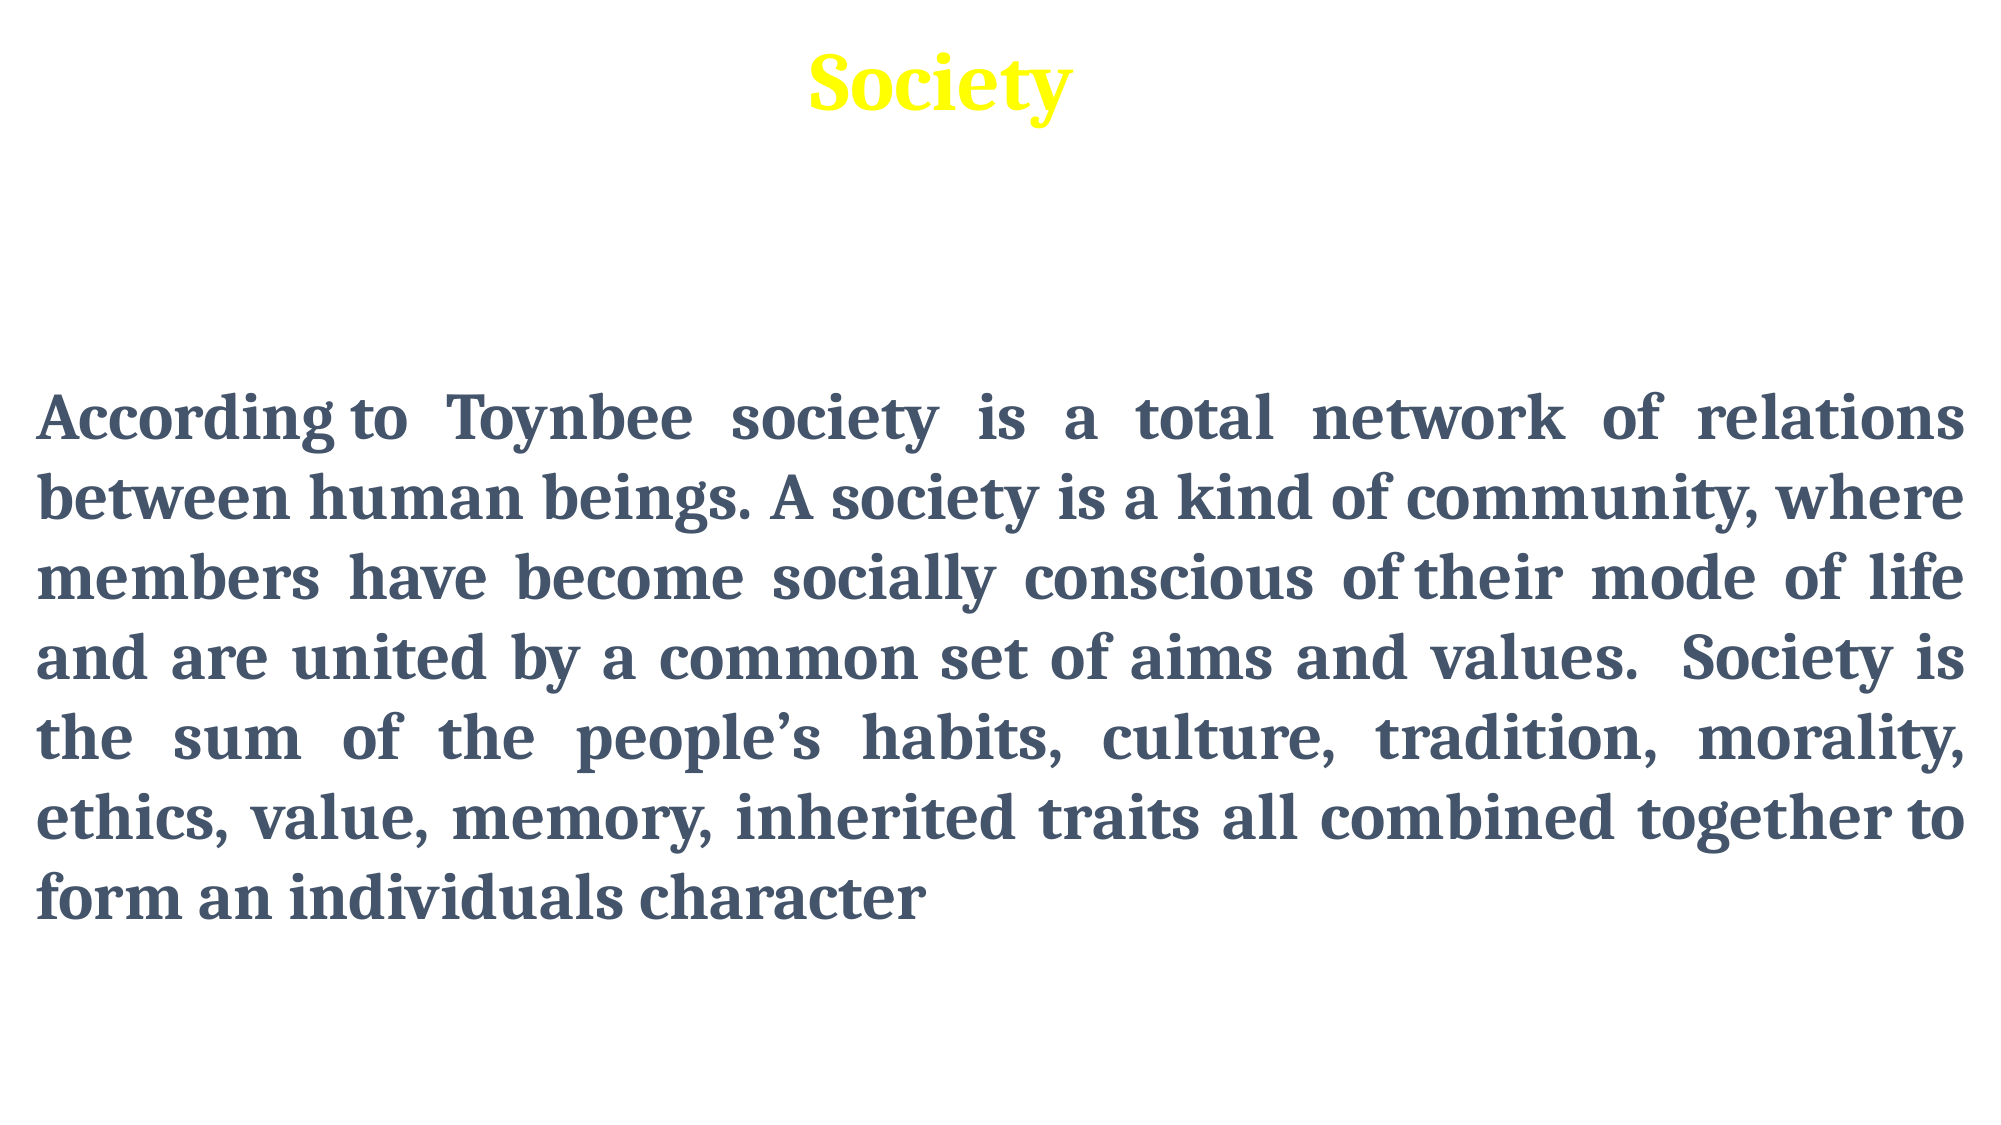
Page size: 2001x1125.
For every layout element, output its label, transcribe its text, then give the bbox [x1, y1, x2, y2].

text_box According to Toynbee society is a total network of relations between human beings. A society is a kind of community, where members have become socially conscious of their mode of life and are united by a common set of aims and values. Society is the sum of the people’s habits, culture, tradition, morality, ethics, value, memory, inherited traits all combined together to form an individuals character [21, 365, 1984, 940]
text_box Society [795, 19, 1089, 135]
